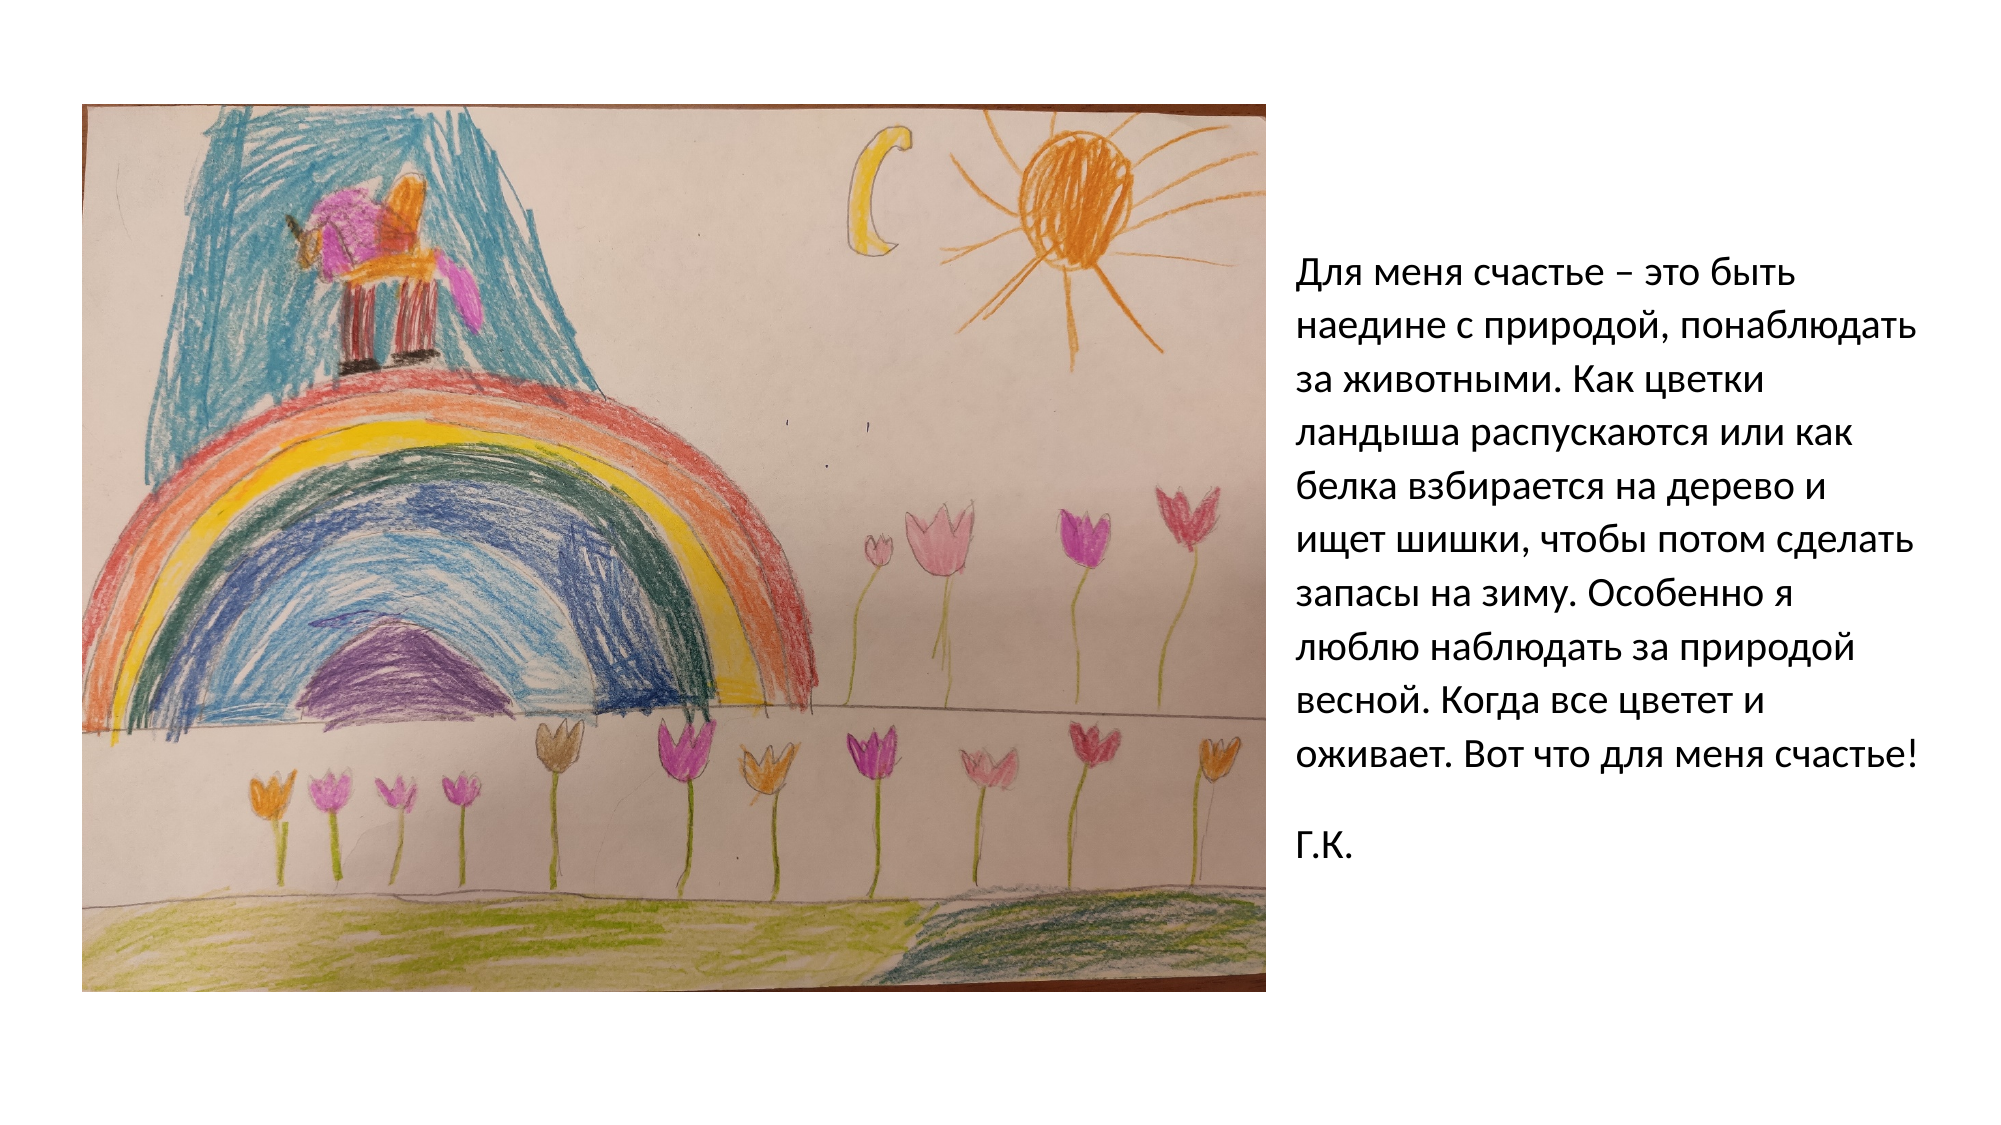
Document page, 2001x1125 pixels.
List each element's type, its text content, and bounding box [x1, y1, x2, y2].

picture [82, 104, 1266, 992]
list Для меня счастье – это быть наедине с природой, понаблюдать за животными. Как цветки ландыша распускаются или как белка взбирается на дерево и ищет шишки, чтобы потом сделать запасы на зиму. Особенно я люблю наблюдать за природой весной. Когда все цветет и оживает. Вот что для меня счастье! Г.К. [1280, 232, 1940, 902]
